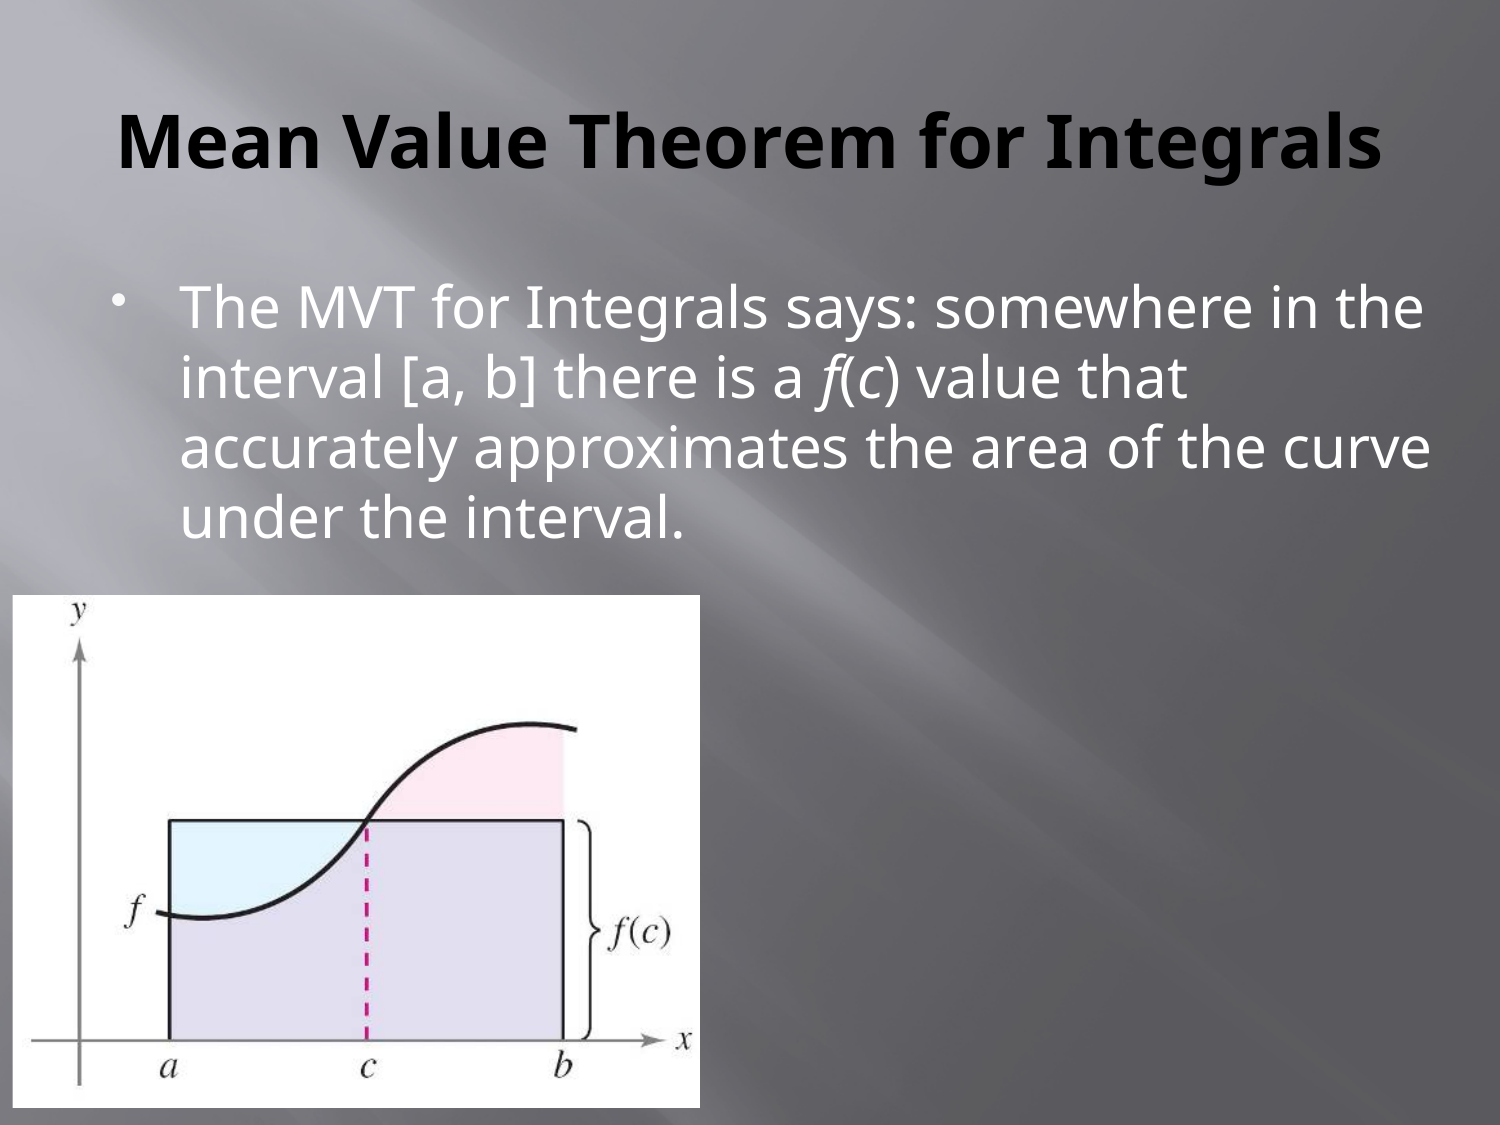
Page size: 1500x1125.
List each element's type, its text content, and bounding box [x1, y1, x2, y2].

picture [12, 595, 701, 1108]
title Mean Value Theorem for Integrals [75, 45, 1425, 233]
